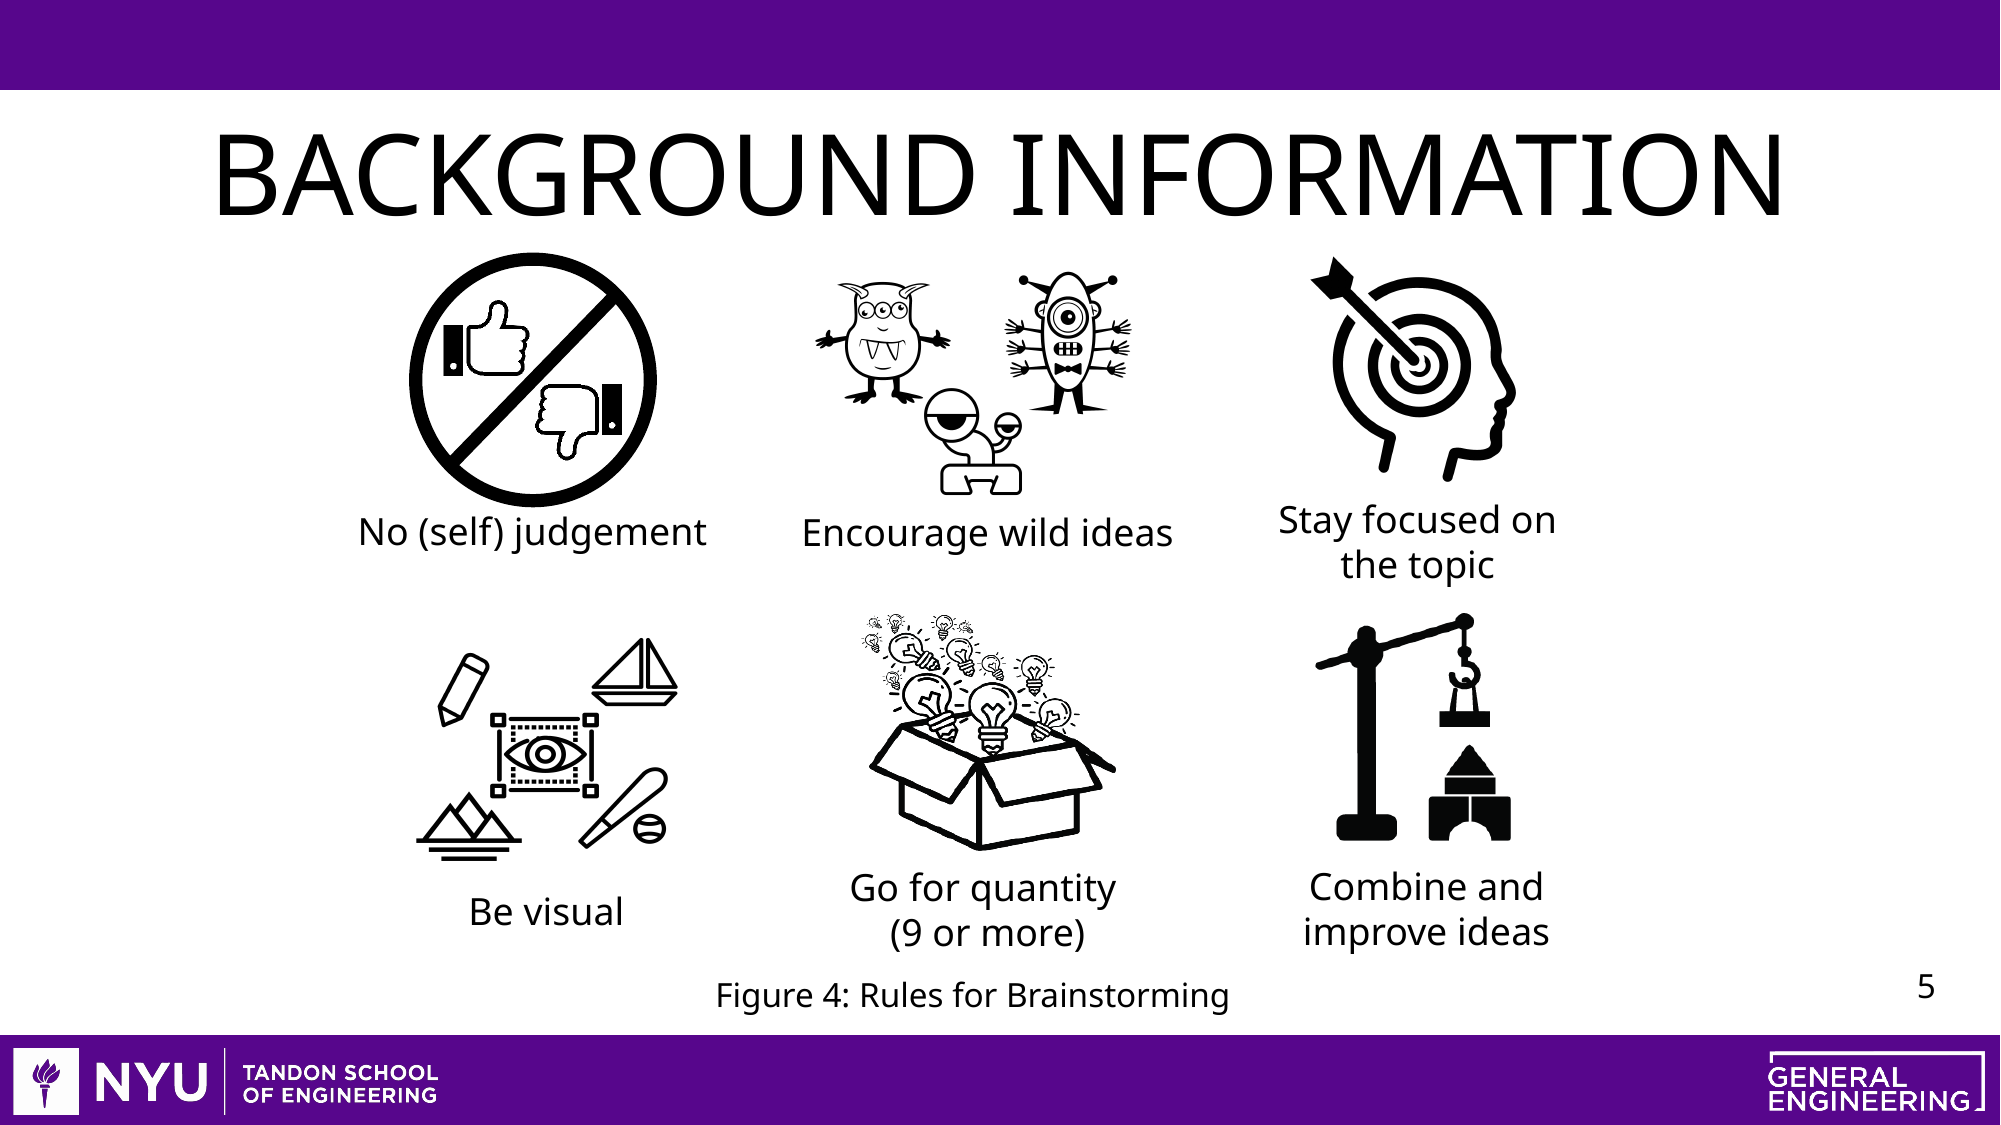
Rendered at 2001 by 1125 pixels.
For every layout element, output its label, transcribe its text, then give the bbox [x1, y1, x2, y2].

picture [1768, 1051, 1985, 1111]
text_box [0, 0, 2000, 90]
text_box 5 [1802, 958, 1951, 1014]
title BACKGROUND INFORMATION [92, 90, 1908, 248]
text_box Figure 4: Rules for Brainstorming [91, 966, 1856, 1022]
picture [13, 1048, 439, 1115]
text_box [0, 1035, 2000, 1125]
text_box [332, 199, 1593, 978]
